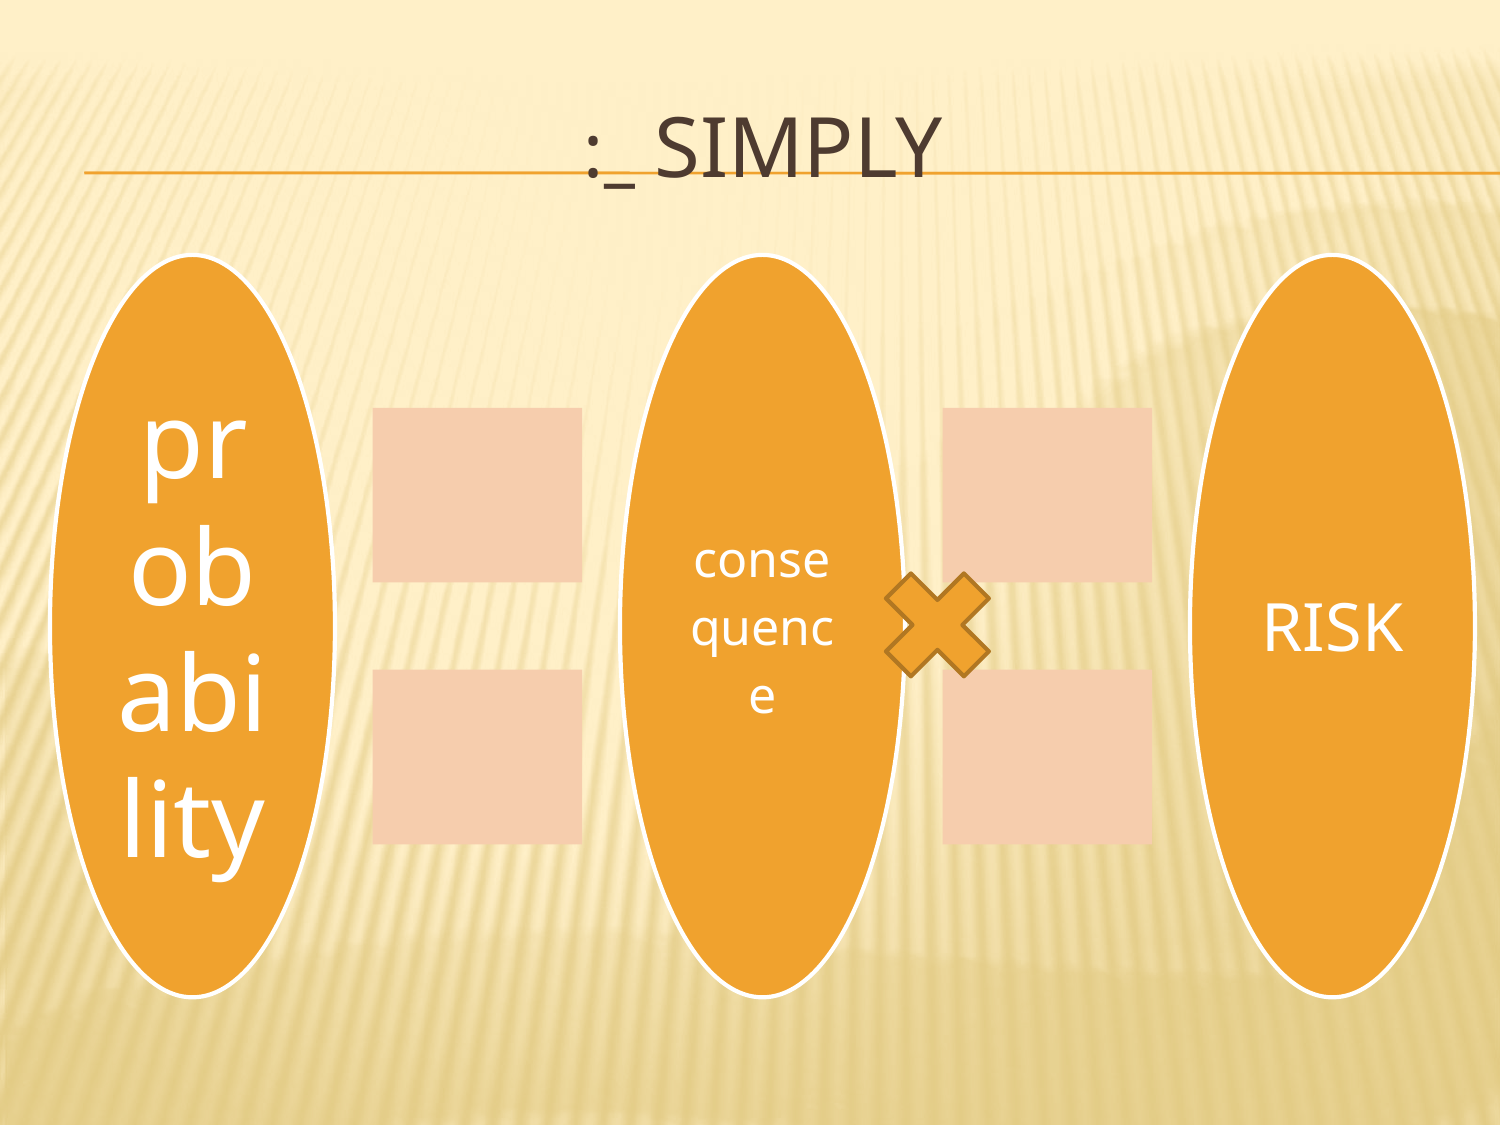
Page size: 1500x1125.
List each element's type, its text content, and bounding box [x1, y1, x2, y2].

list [49, 254, 1476, 998]
title Simply _: [50, 75, 1475, 213]
